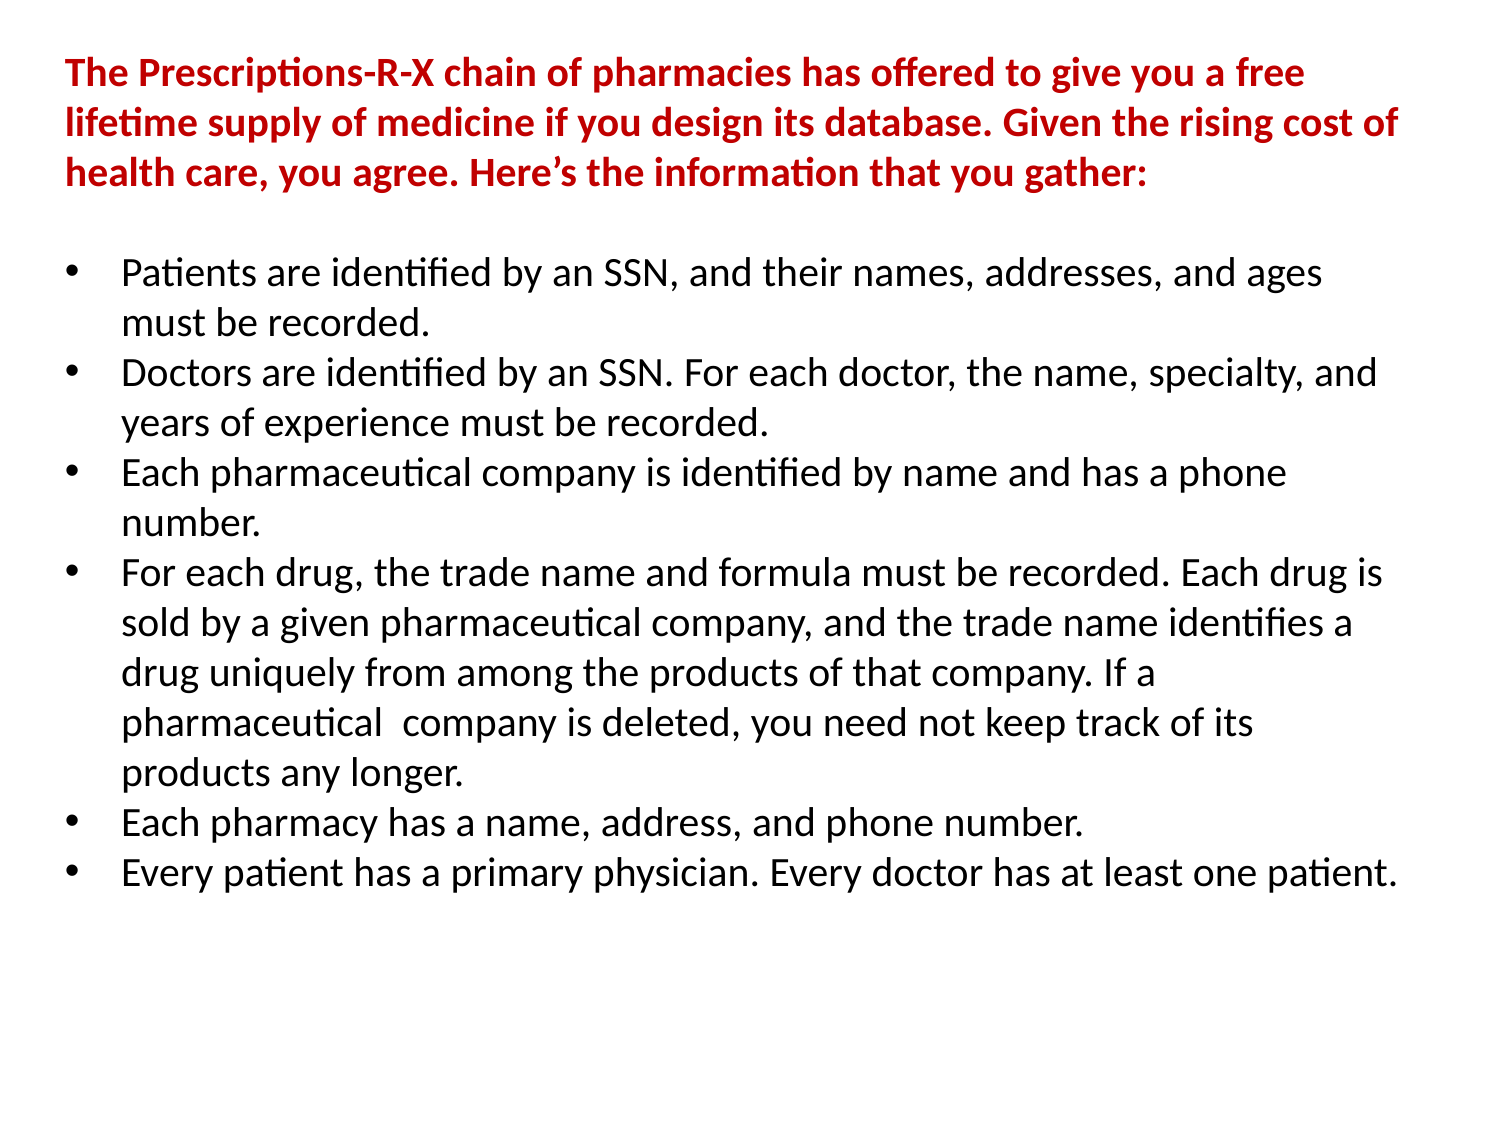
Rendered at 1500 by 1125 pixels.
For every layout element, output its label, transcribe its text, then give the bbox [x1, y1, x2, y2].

text_box The Prescriptions-R-X chain of pharmacies has offered to give you a free lifetime supply of medicine if you design its database. Given the rising cost of health care, you agree. Here’s the information that you gather: Patients are identified by an SSN, and their names, addresses, and ages must be recorded. Doctors are identified by an SSN. For each doctor, the name, specialty, and years of experience must be recorded. Each pharmaceutical company is identified by name and has a phone number. For each drug, the trade name and formula must be recorded. Each drug is sold by a given pharmaceutical company, and the trade name identifies a drug uniquely from among the products of that company. If a pharmaceutical company is deleted, you need not keep track of its products any longer. Each pharmacy has a name, address, and phone number. Every patient has a primary physician. Every doctor has at least one patient. [50, 37, 1425, 903]
